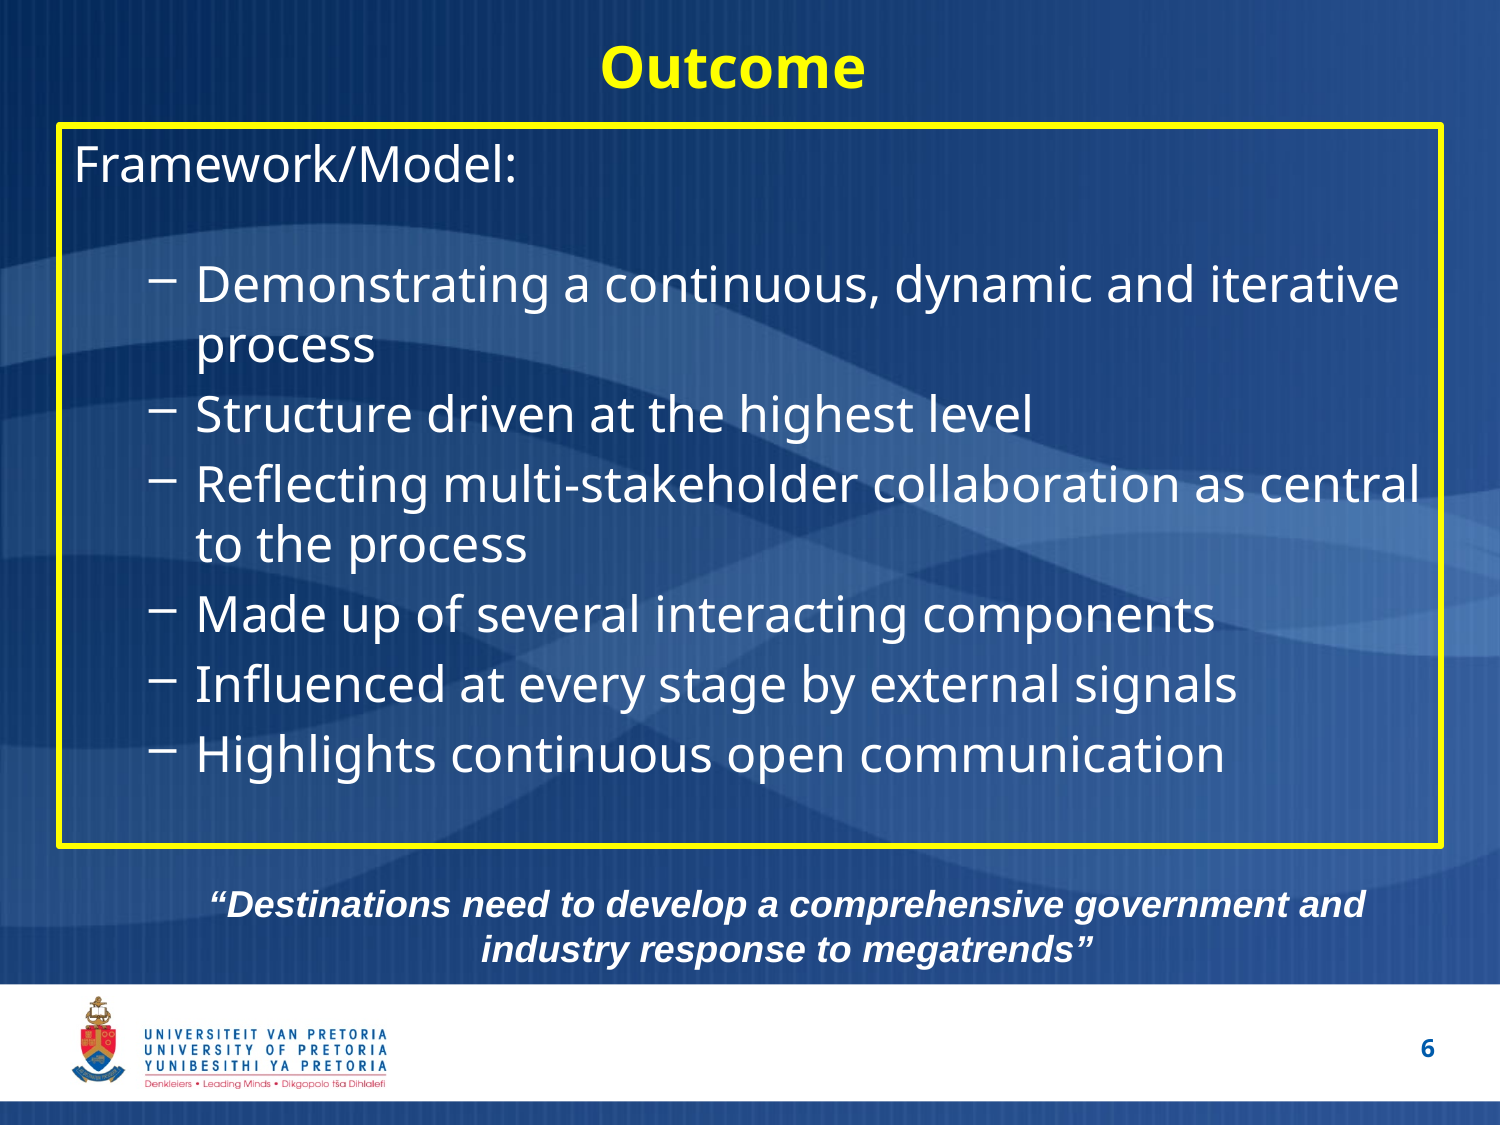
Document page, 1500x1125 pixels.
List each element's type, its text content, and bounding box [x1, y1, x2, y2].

title Outcome [183, 0, 1283, 125]
slide_number 6 [1149, 1024, 1451, 1088]
picture [0, 1102, 1500, 1125]
picture [0, 0, 1500, 984]
picture [70, 996, 387, 1089]
list Framework/Model: Demonstrating a continuous, dynamic and iterative process Structure driven at the highest level Reflecting multi-stakeholder collaboration as central to the process Made up of several interacting components Influenced at every stage by external signals Highlights continuous open communication “Destinations need to develop a comprehensive government and industry response to megatrends” [58, 125, 1442, 846]
